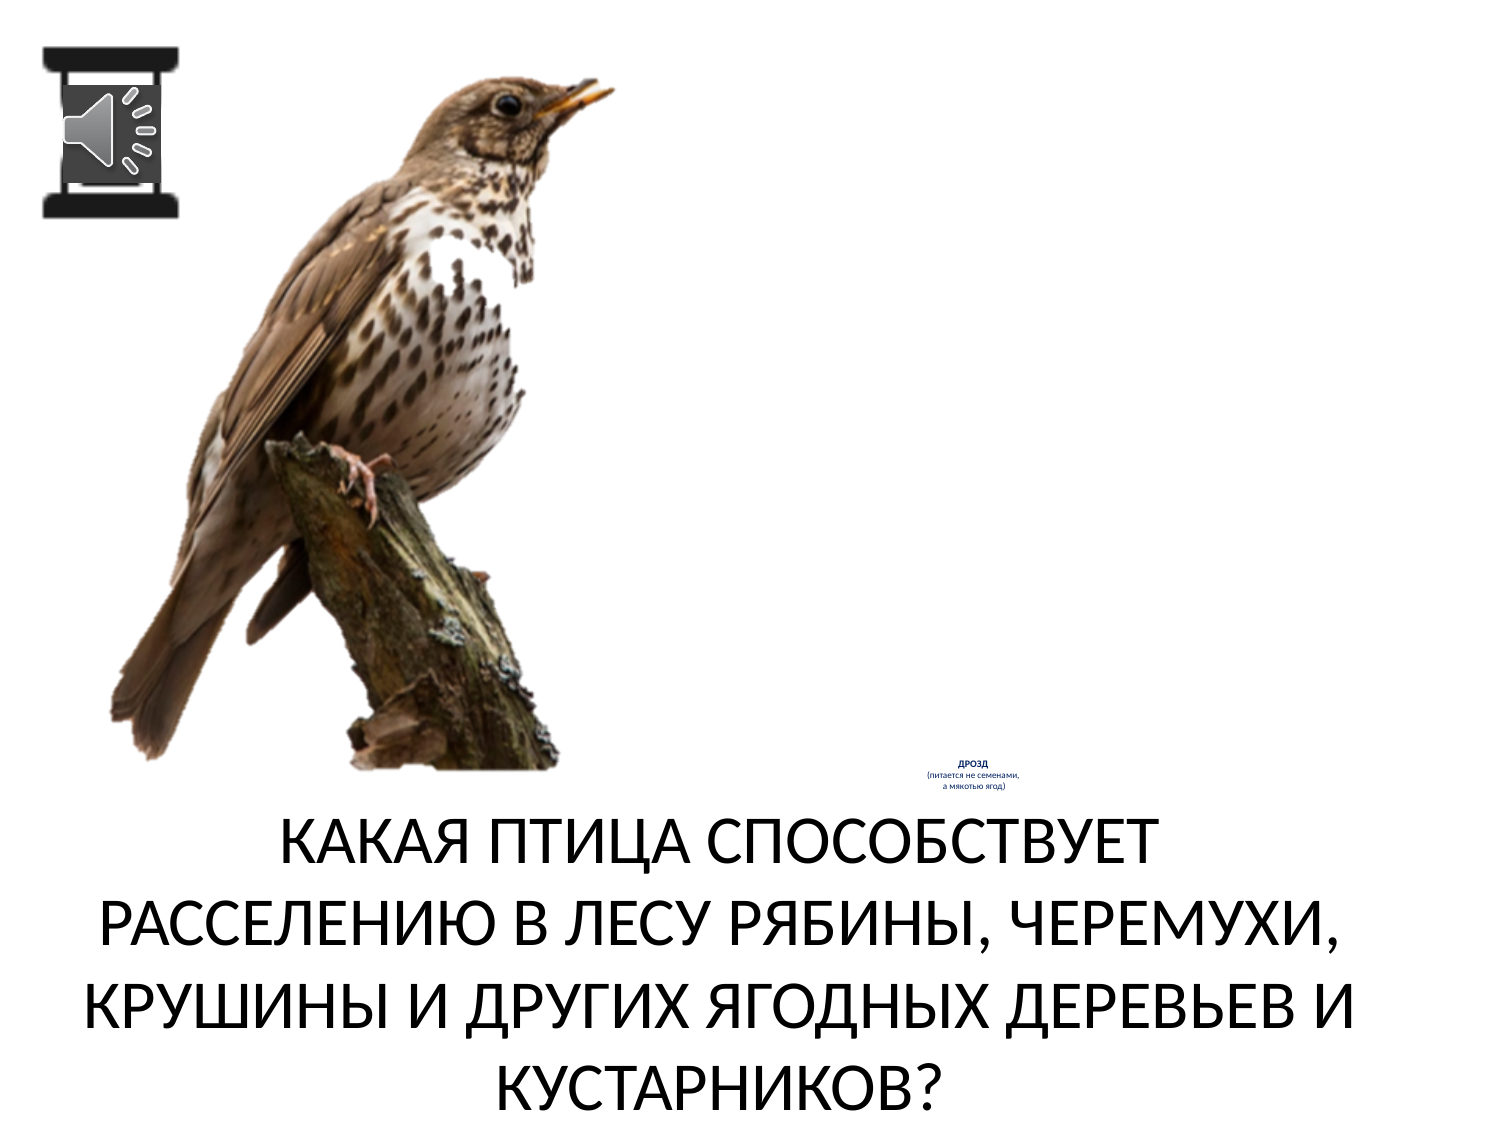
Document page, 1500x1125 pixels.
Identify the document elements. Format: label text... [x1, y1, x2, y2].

list КАКАЯ ПТИЦА СПОСОБСТВУЕТ РАССЕЛЕНИЮ В ЛЕСУ РЯБИНЫ, ЧЕРЕМУХИ, КРУШИНЫ И ДРУГИХ ЯГОДНЫХ ДЕРЕВЬЕВ И КУСТАРНИКОВ? [64, 786, 1376, 1050]
title ДРОЗД (питается не семенами, а мякотью ягод) [655, 704, 1471, 799]
picture [23, 44, 651, 816]
